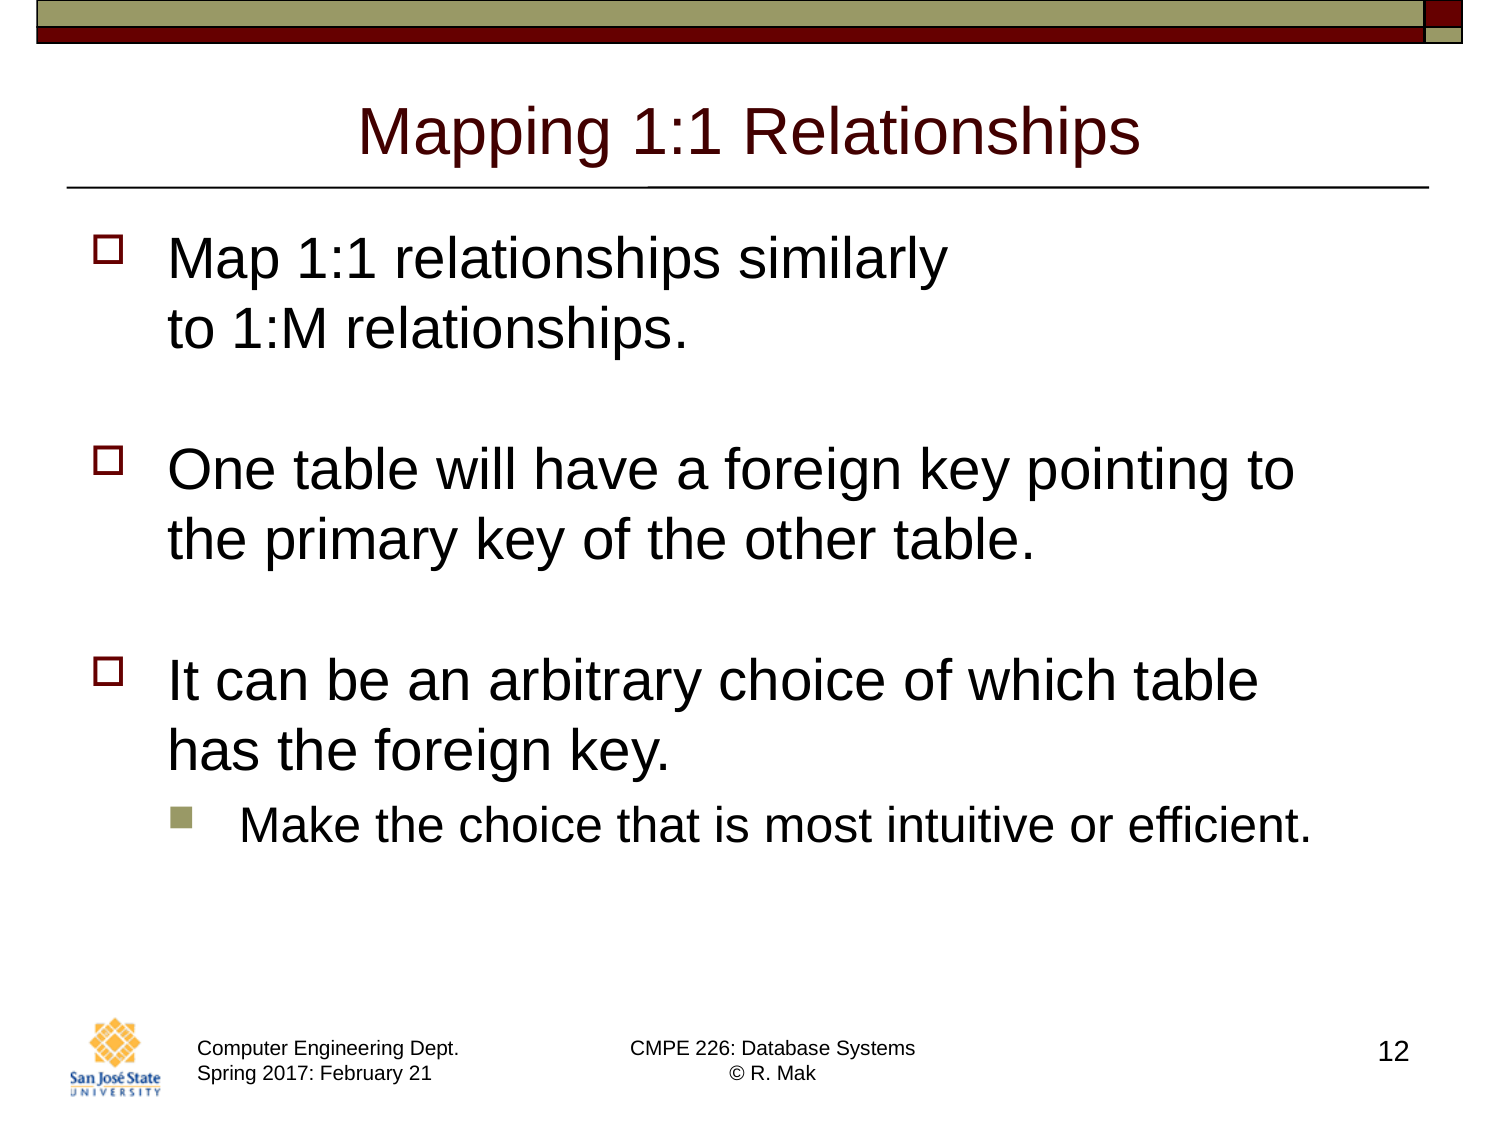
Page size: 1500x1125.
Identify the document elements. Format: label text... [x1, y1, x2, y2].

title Mapping 1:1 Relationships [75, 67, 1425, 175]
slide_number 12 [1112, 1025, 1425, 1100]
picture [60, 1012, 166, 1112]
list Map 1:1 relationships similarly to 1:M relationships. One table will have a foreign key pointing to the primary key of the other table. It can be an arbitrary choice of which table has the foreign key. Make the choice that is most intuitive or efficient. [75, 212, 1425, 1006]
